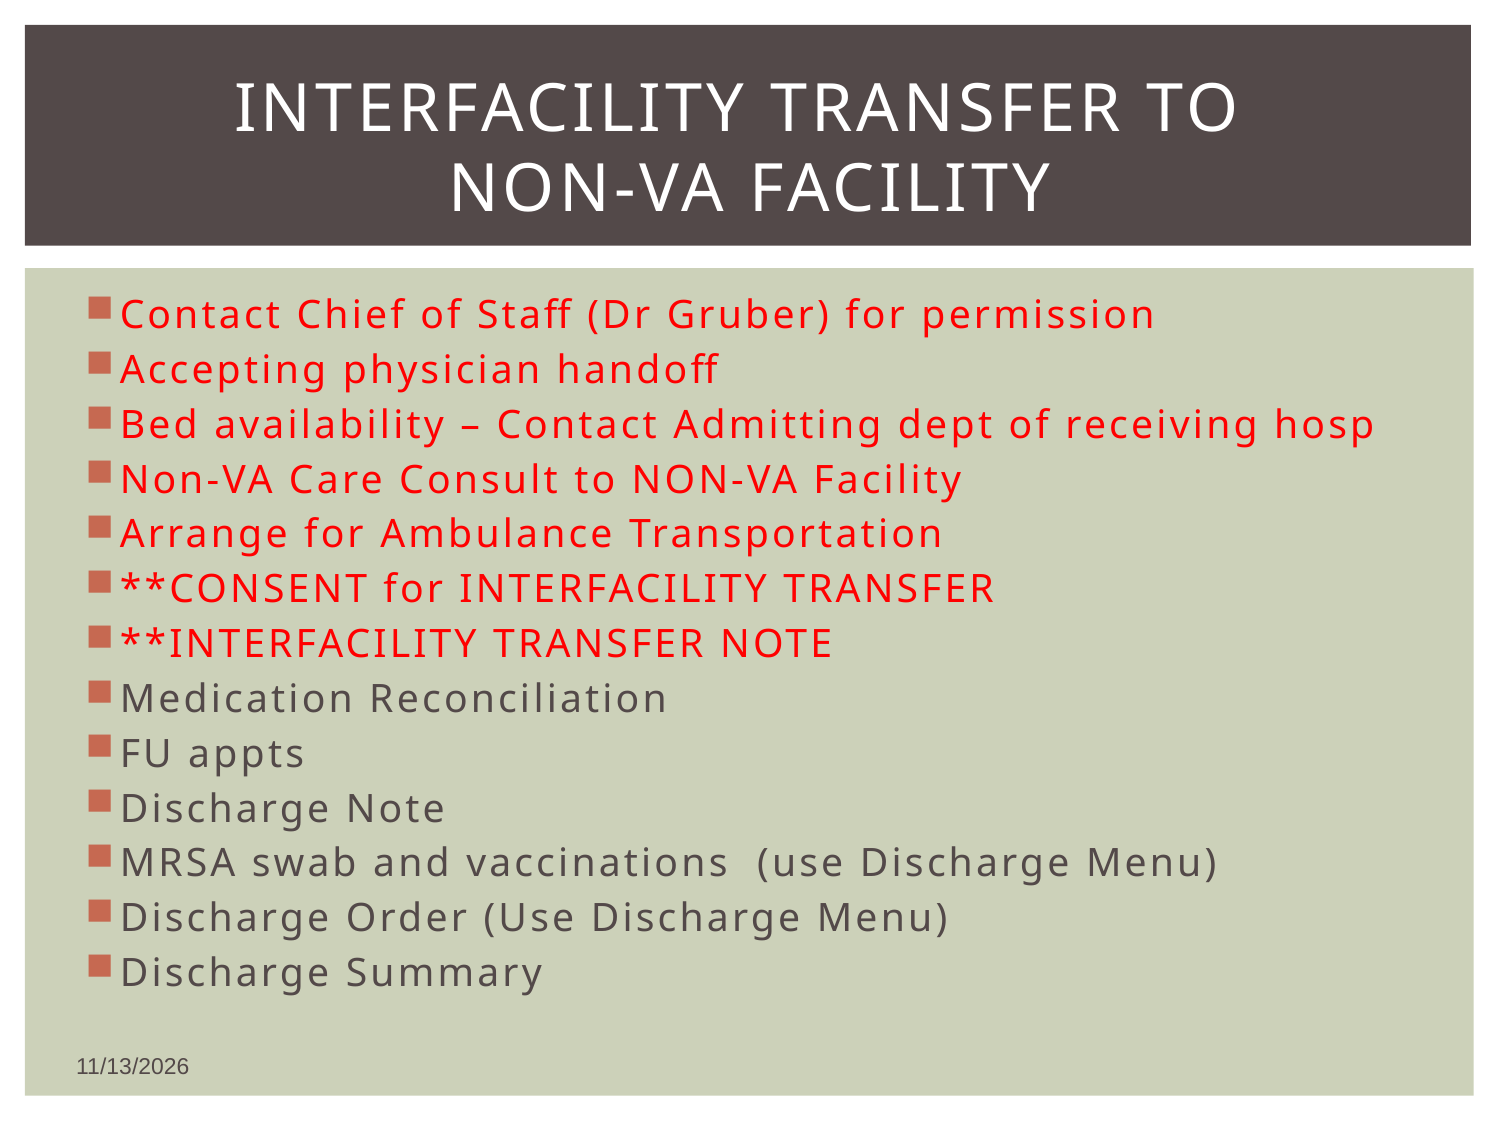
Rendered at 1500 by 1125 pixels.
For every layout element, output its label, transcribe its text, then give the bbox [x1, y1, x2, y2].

list Contact Chief of Staff (Dr Gruber) for permission Accepting physician handoff Bed availability – Contact Admitting dept of receiving hosp Non-VA Care Consult to NON-VA Facility Arrange for Ambulance Transportation **CONSENT for INTERFACILITY TRANSFER **INTERFACILITY TRANSFER NOTE Medication Reconciliation FU appts Discharge Note MRSA swab and vaccinations (use Discharge Menu) Discharge Order (Use Discharge Menu) Discharge Summary [62, 282, 1442, 1005]
title Interfacility transfer to Non-Va facility [62, 58, 1438, 232]
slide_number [60, 1042, 411, 1088]
